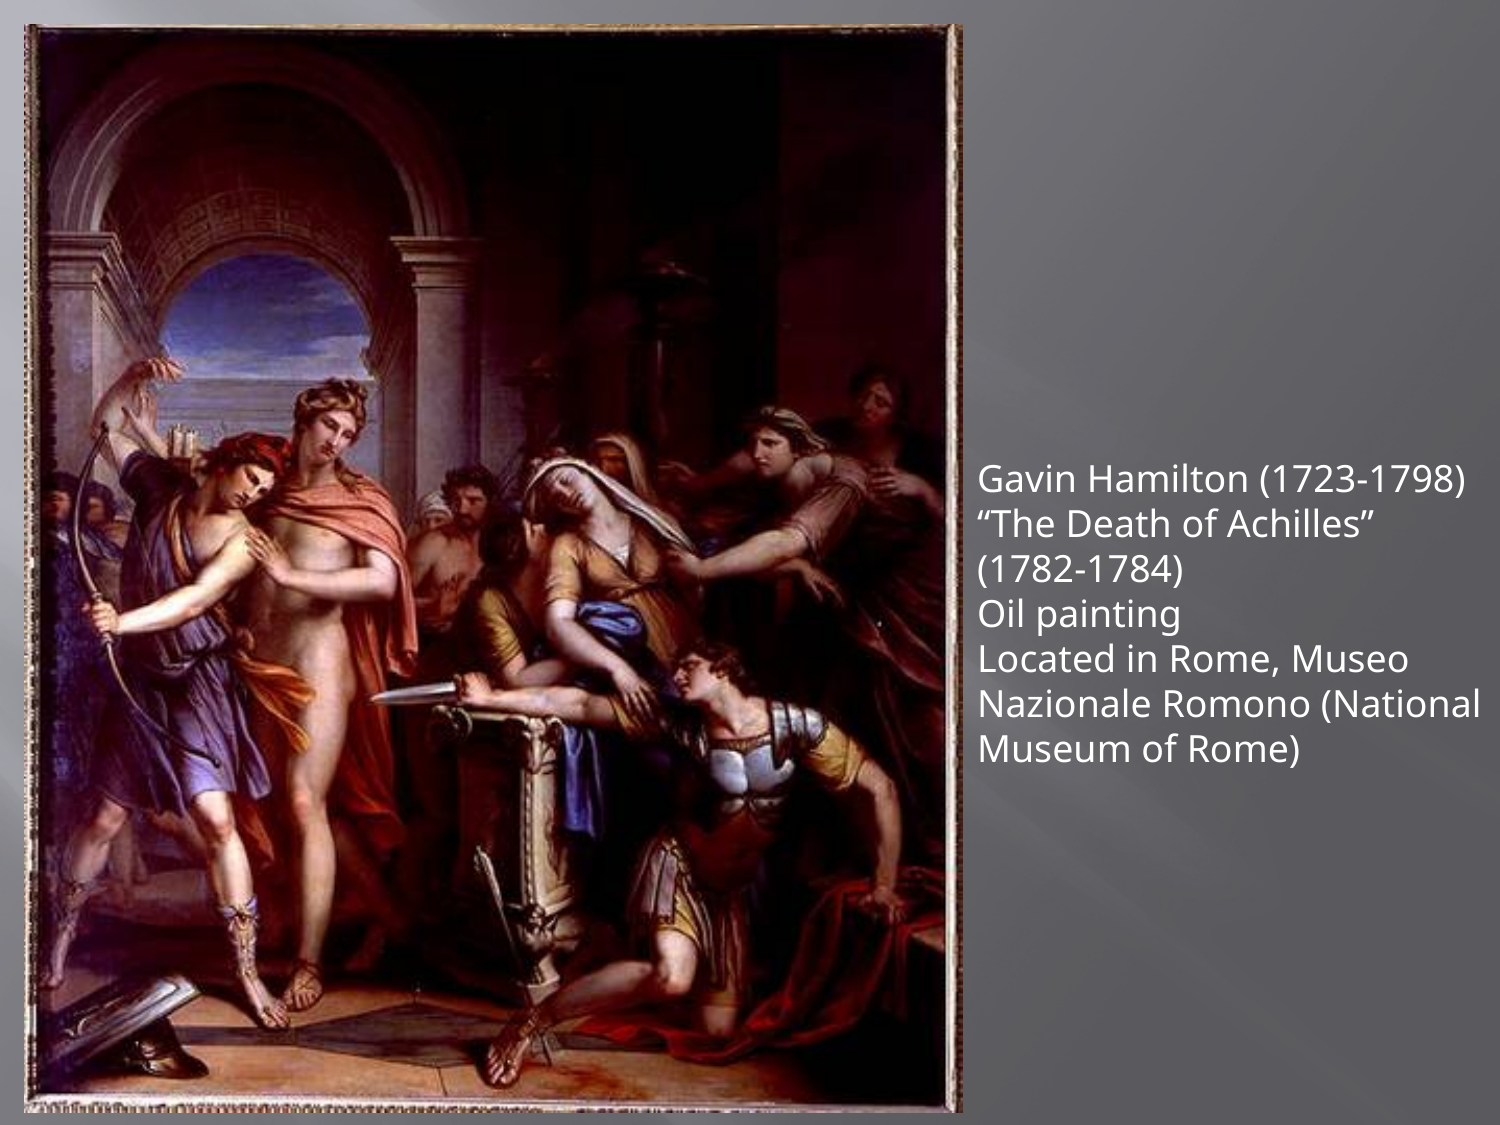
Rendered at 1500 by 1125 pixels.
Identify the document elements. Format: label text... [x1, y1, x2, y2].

picture [24, 24, 963, 1113]
text_box Gavin Hamilton (1723-1798) “The Death of Achilles” (1782-1784) Oil painting Located in Rome, Museo Nazionale Romono (National Museum of Rome) [1006, 447, 1500, 778]
